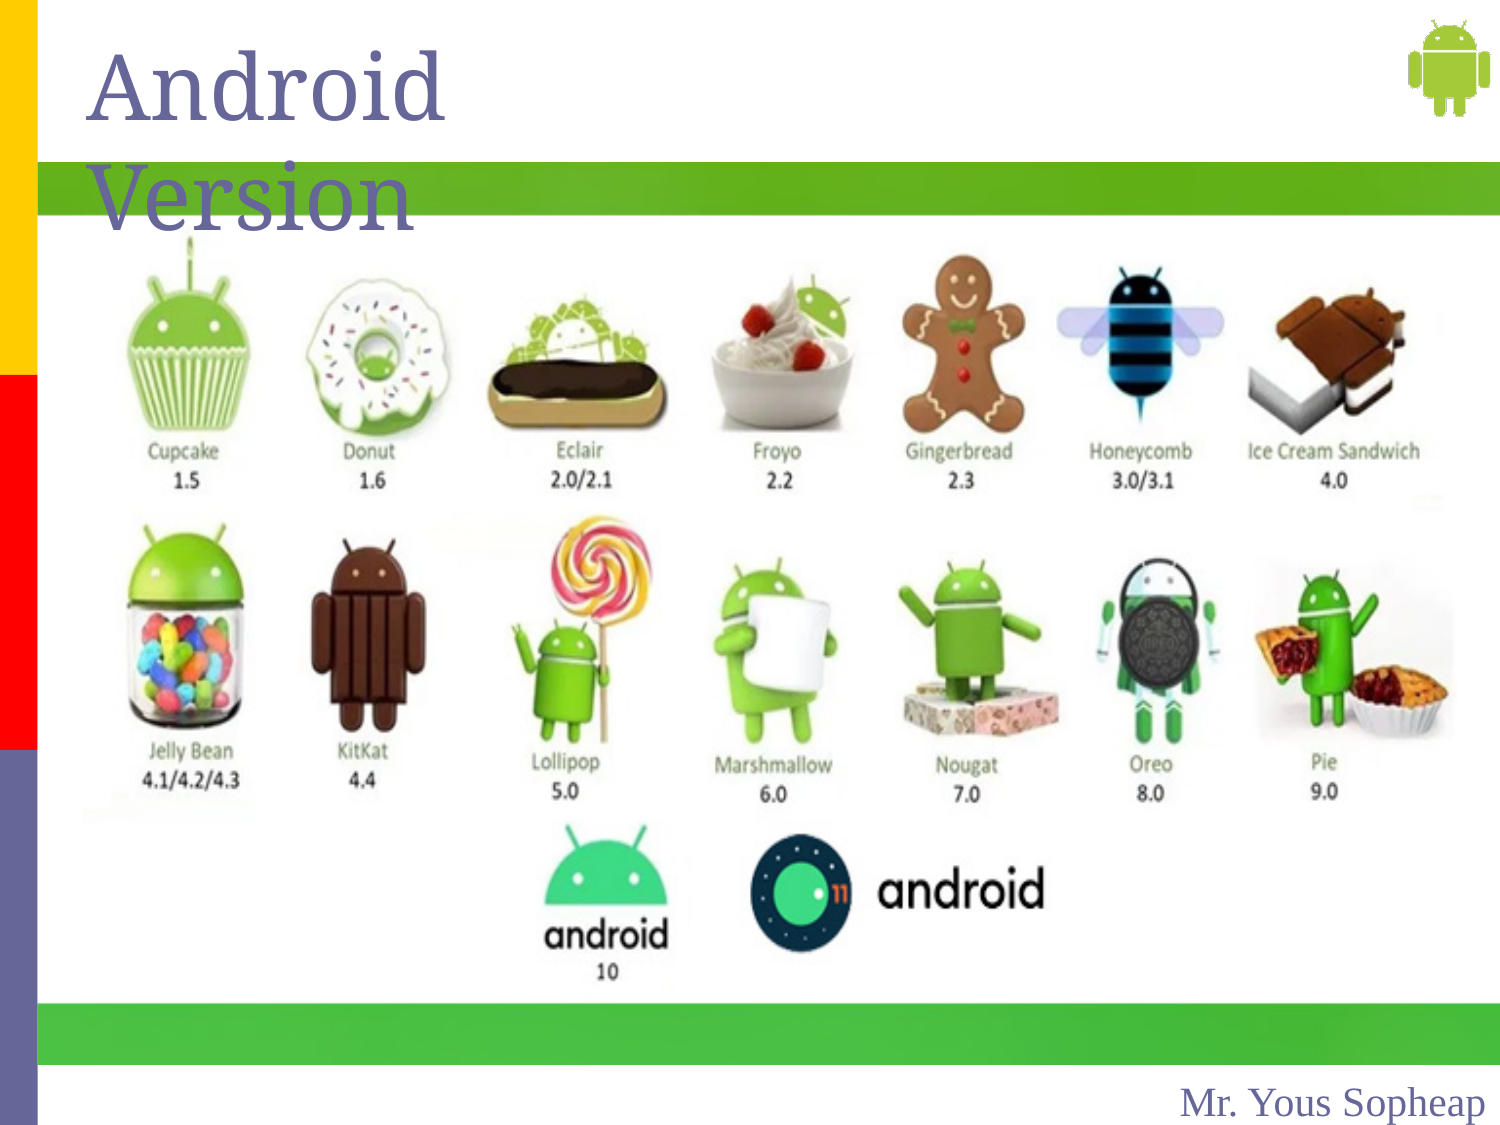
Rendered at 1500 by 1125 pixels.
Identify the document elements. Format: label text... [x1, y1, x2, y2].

title Android Version [84, 26, 689, 160]
picture [1400, 0, 1500, 125]
picture [37, 162, 1500, 1065]
text_box Mr. Yous Sopheap [1177, 1072, 1500, 1125]
